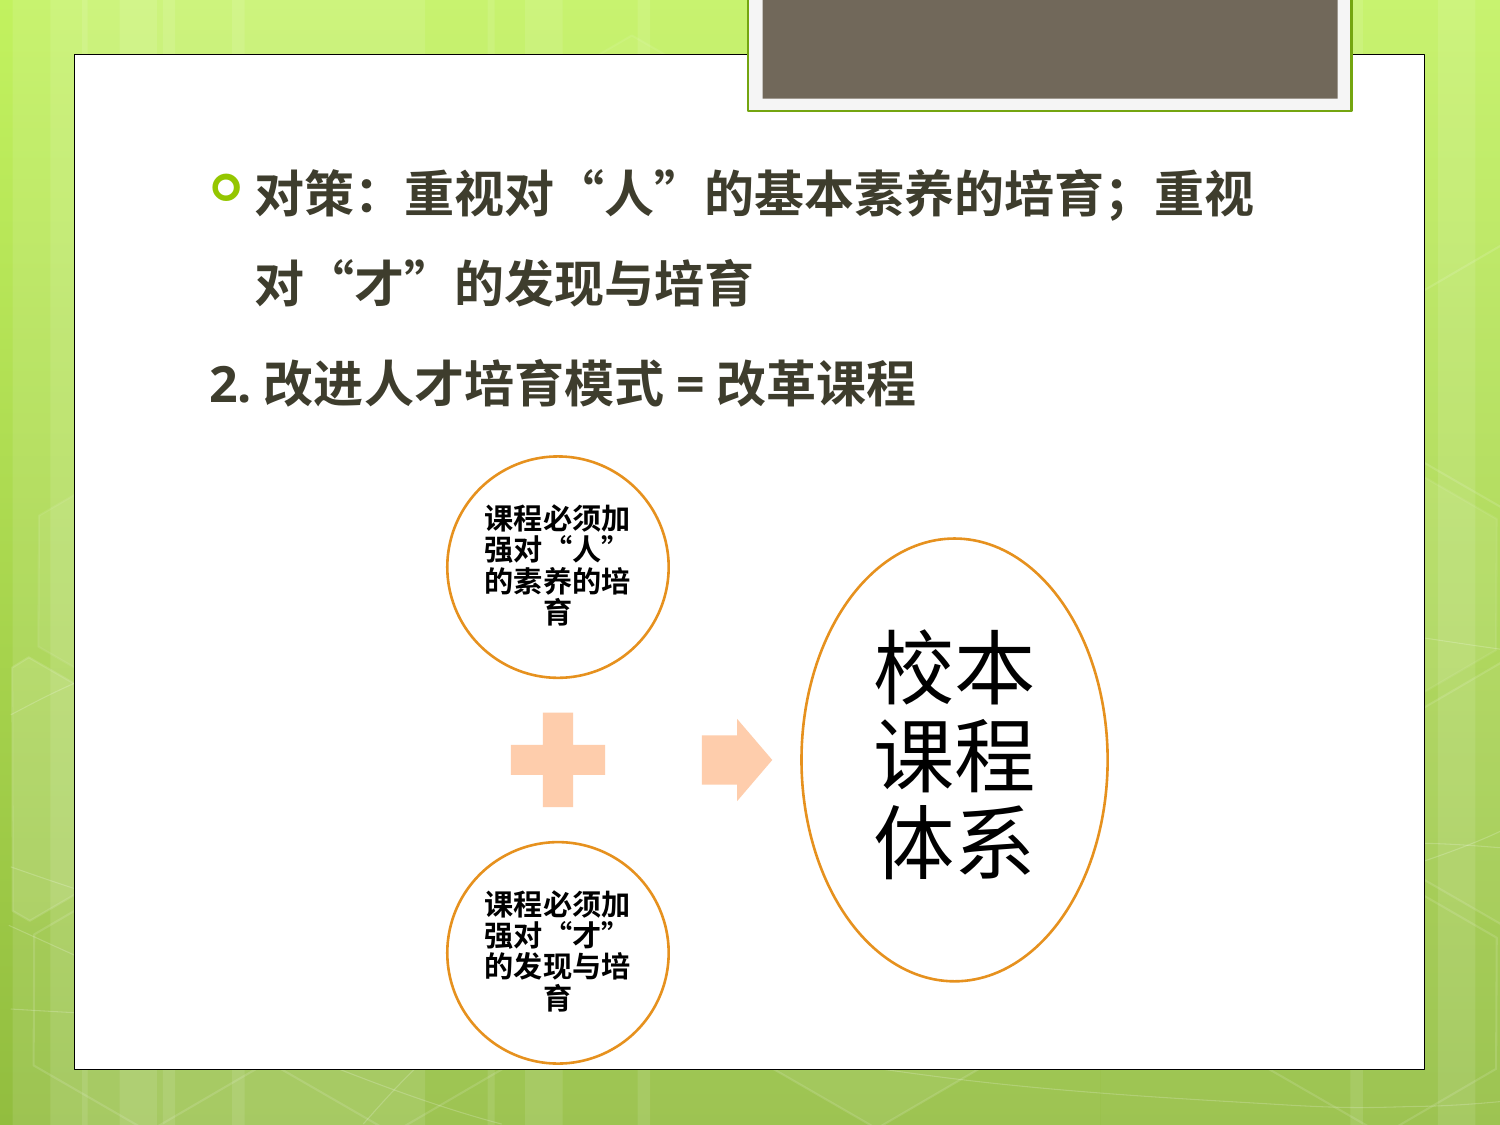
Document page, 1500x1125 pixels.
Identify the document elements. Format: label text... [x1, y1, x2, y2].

list 对策：重视对“人”的基本素养的培育；重视对“才”的发现与培育 2.改进人才培育模式=改革课程 [183, 125, 1295, 1059]
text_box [312, 455, 1243, 1065]
